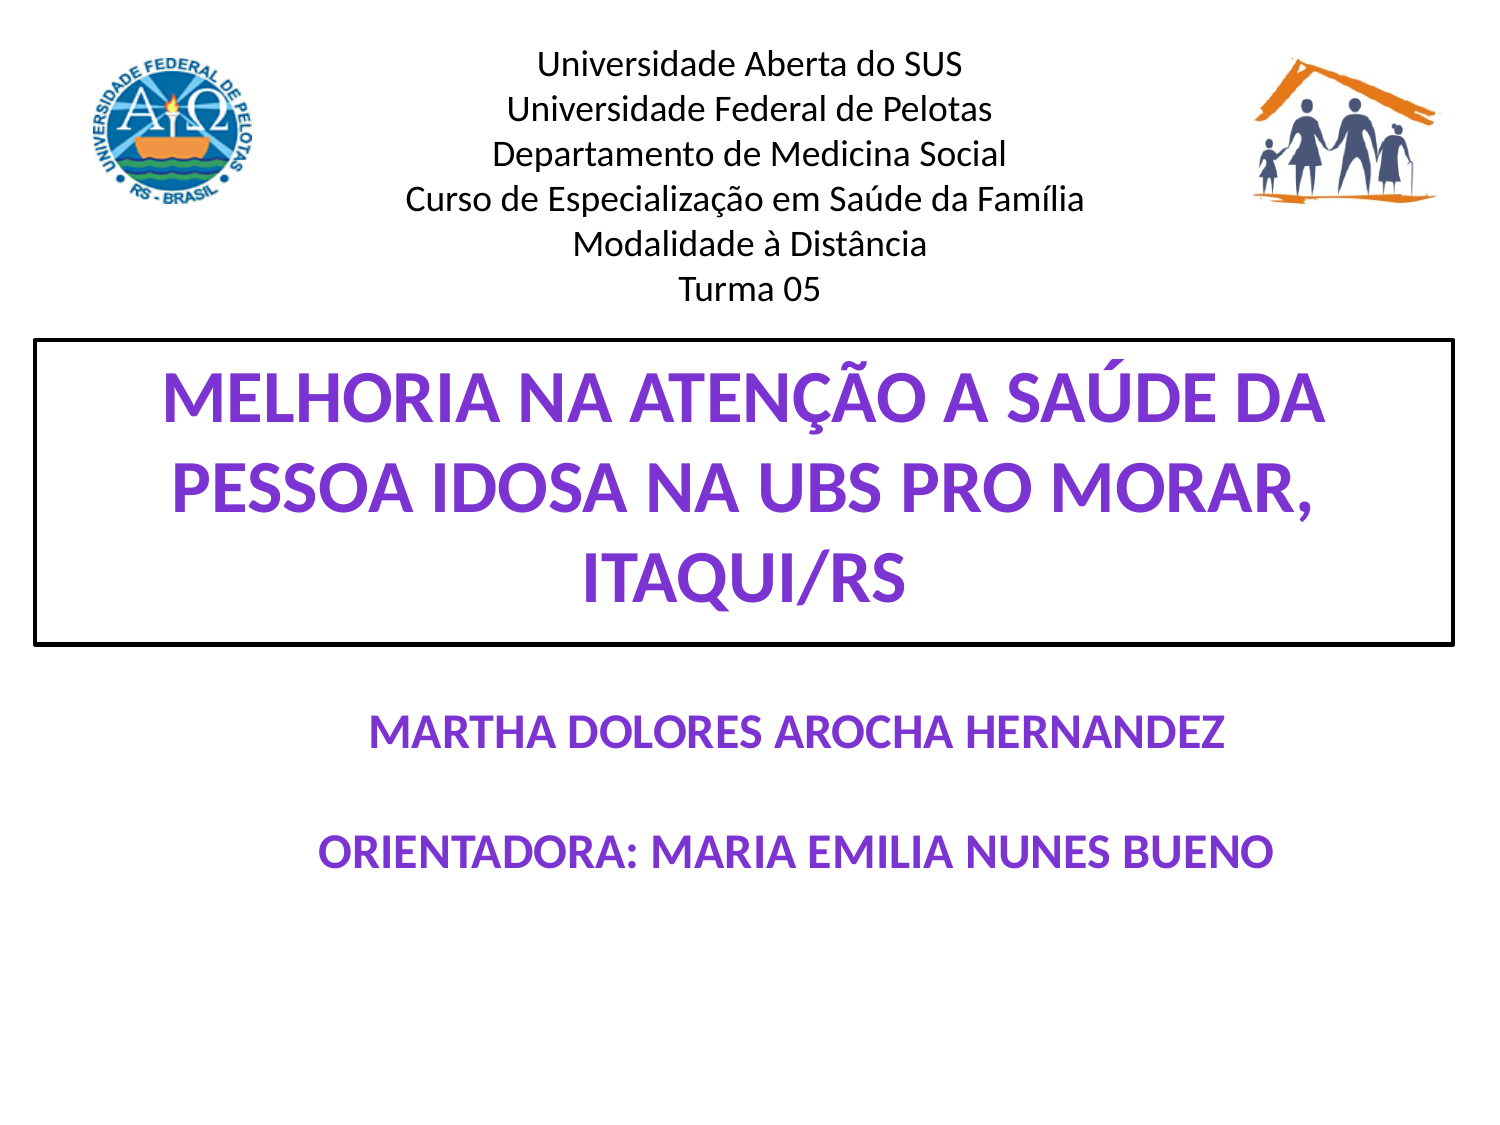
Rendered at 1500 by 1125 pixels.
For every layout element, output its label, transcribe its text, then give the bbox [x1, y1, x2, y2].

subtitle Melhoria na Atenção a saúde da pessoa idosa na UBS Pro morar, Itaqui/RS [33, 338, 1455, 647]
title Universidade Aberta do SUS Universidade Federal de Pelotas Departamento de Medicina Social Curso de Especialização em Saúde da Família Modalidade à Distância Turma 05 [112, 30, 1388, 317]
picture [1253, 58, 1442, 204]
text_box Martha Dolores Arocha Hernandez Orientadora: Maria Emilia Nunes Bueno [246, 691, 1348, 932]
picture [93, 58, 252, 204]
